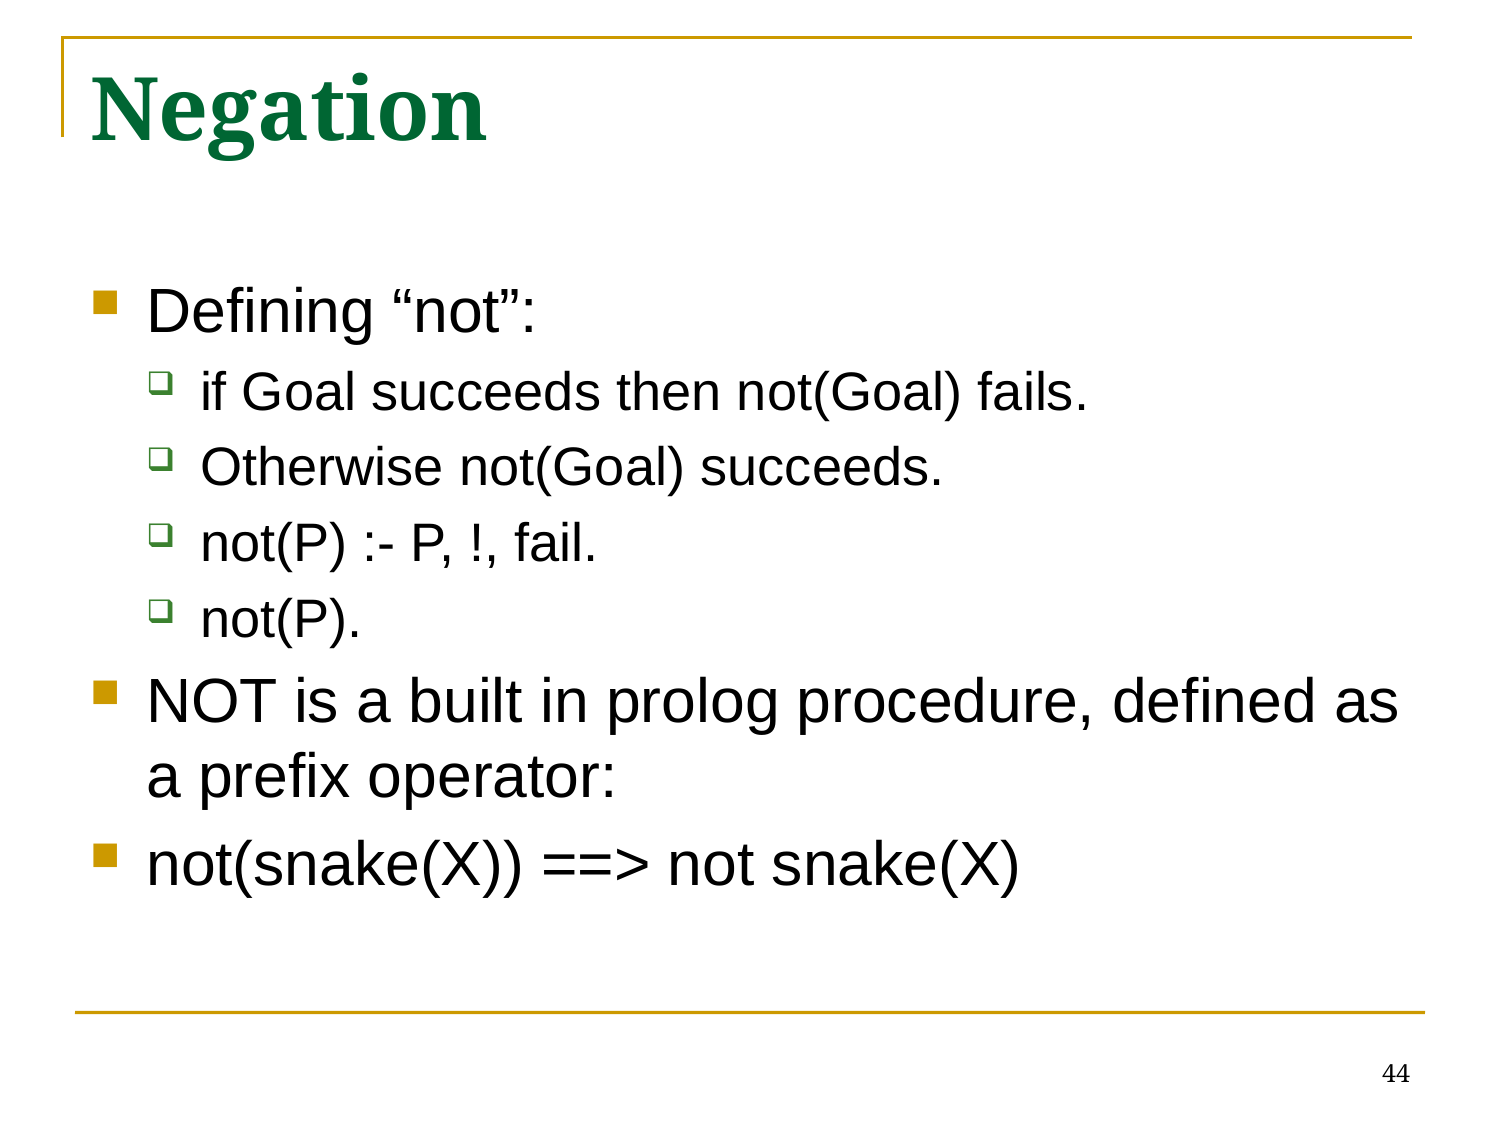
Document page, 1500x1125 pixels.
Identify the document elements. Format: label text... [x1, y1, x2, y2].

list Defining “not”: if Goal succeeds then not(Goal) fails. Otherwise not(Goal) succeeds. not(P) :- P, !, fail. not(P). NOT is a built in prolog procedure, defined as a prefix operator: not(snake(X)) ==> not snake(X) [74, 262, 1426, 1006]
title Negation [74, 45, 1426, 233]
slide_number 44 [1074, 1023, 1426, 1100]
